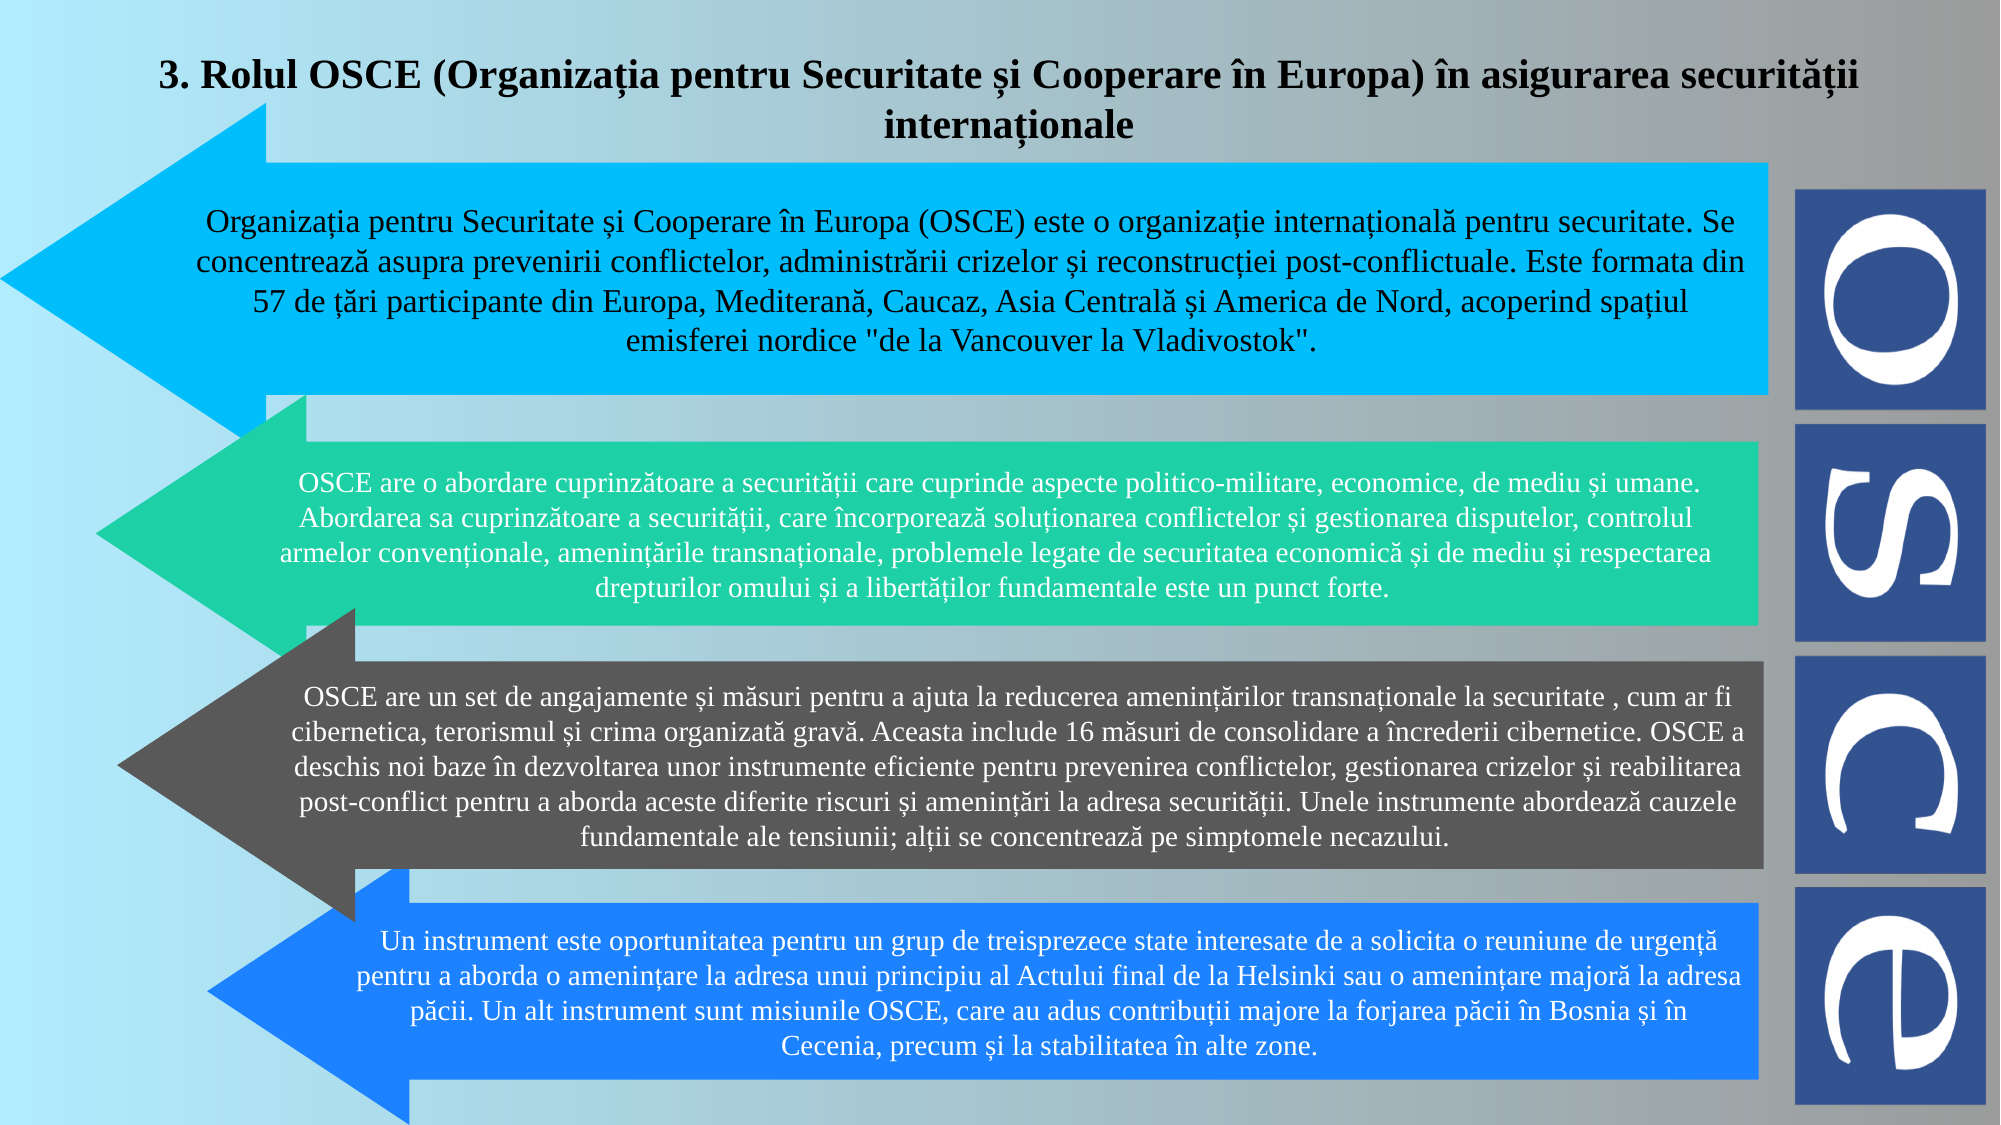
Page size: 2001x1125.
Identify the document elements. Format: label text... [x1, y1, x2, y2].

text_box OSCE are o abordare cuprinzătoare a securității care cuprinde aspecte politico-militare, economice, de mediu și umane. Abordarea sa cuprinzătoare a securității, care încorporează soluționarea conflictelor și gestionarea disputelor, controlul armelor convenționale, amenințările transnaționale, problemele legate de securitatea economică și de mediu și respectarea drepturilor omului și a libertăților fundamentale este un punct forte. [93, 392, 1760, 656]
text_box Organizația pentru Securitate și Cooperare în Europa (OSCE) este o organizație internațională pentru securitate. Se concentrează asupra prevenirii conflictelor, administrării crizelor și reconstrucției post-conflictuale. Este formata din 57 de țări participante din Europa, Mediterană, Caucaz, Asia Centrală și America de Nord, acoperind spațiul emisferei nordice "de la Vancouver la Vladivostok". [0, 155, 1770, 438]
text_box OSCE are un set de angajamente și măsuri pentru a ajuta la reducerea amenințărilor transnaționale la securitate , cum ar fi cibernetica, terorismul și crima organizată gravă. Aceasta include 16 măsuri de consolidare a încrederii cibernetice. OSCE a deschis noi baze în dezvoltarea unor instrumente eficiente pentru prevenirea conflictelor, gestionarea crizelor și reabilitarea post-conflict pentru a aborda aceste diferite riscuri și amenințări la adresa securității. Unele instrumente abordează cauzele fundamentale ale tensiunii; alții se concentrează pe simptomele necazului. [115, 605, 1765, 925]
text_box Un instrument este oportunitatea pentru un grup de treisprezece state interesate de a solicita o reuniune de urgență pentru a aborda o amenințare la adresa unui principiu al Actului final de la Helsinki sau o amenințare majoră la adresa păcii. Un alt instrument sunt misiunile OSCE, care au adus contribuții majore la forjarea păcii în Bosnia și în Cecenia, precum și la stabilitatea în alte zone. [205, 871, 1760, 1125]
picture [1411, 169, 2000, 1125]
text_box 3. Rolul OSCE (Organizația pentru Securitate și Cooperare în Europa) în asigurarea securității internaționale [18, 39, 2000, 155]
